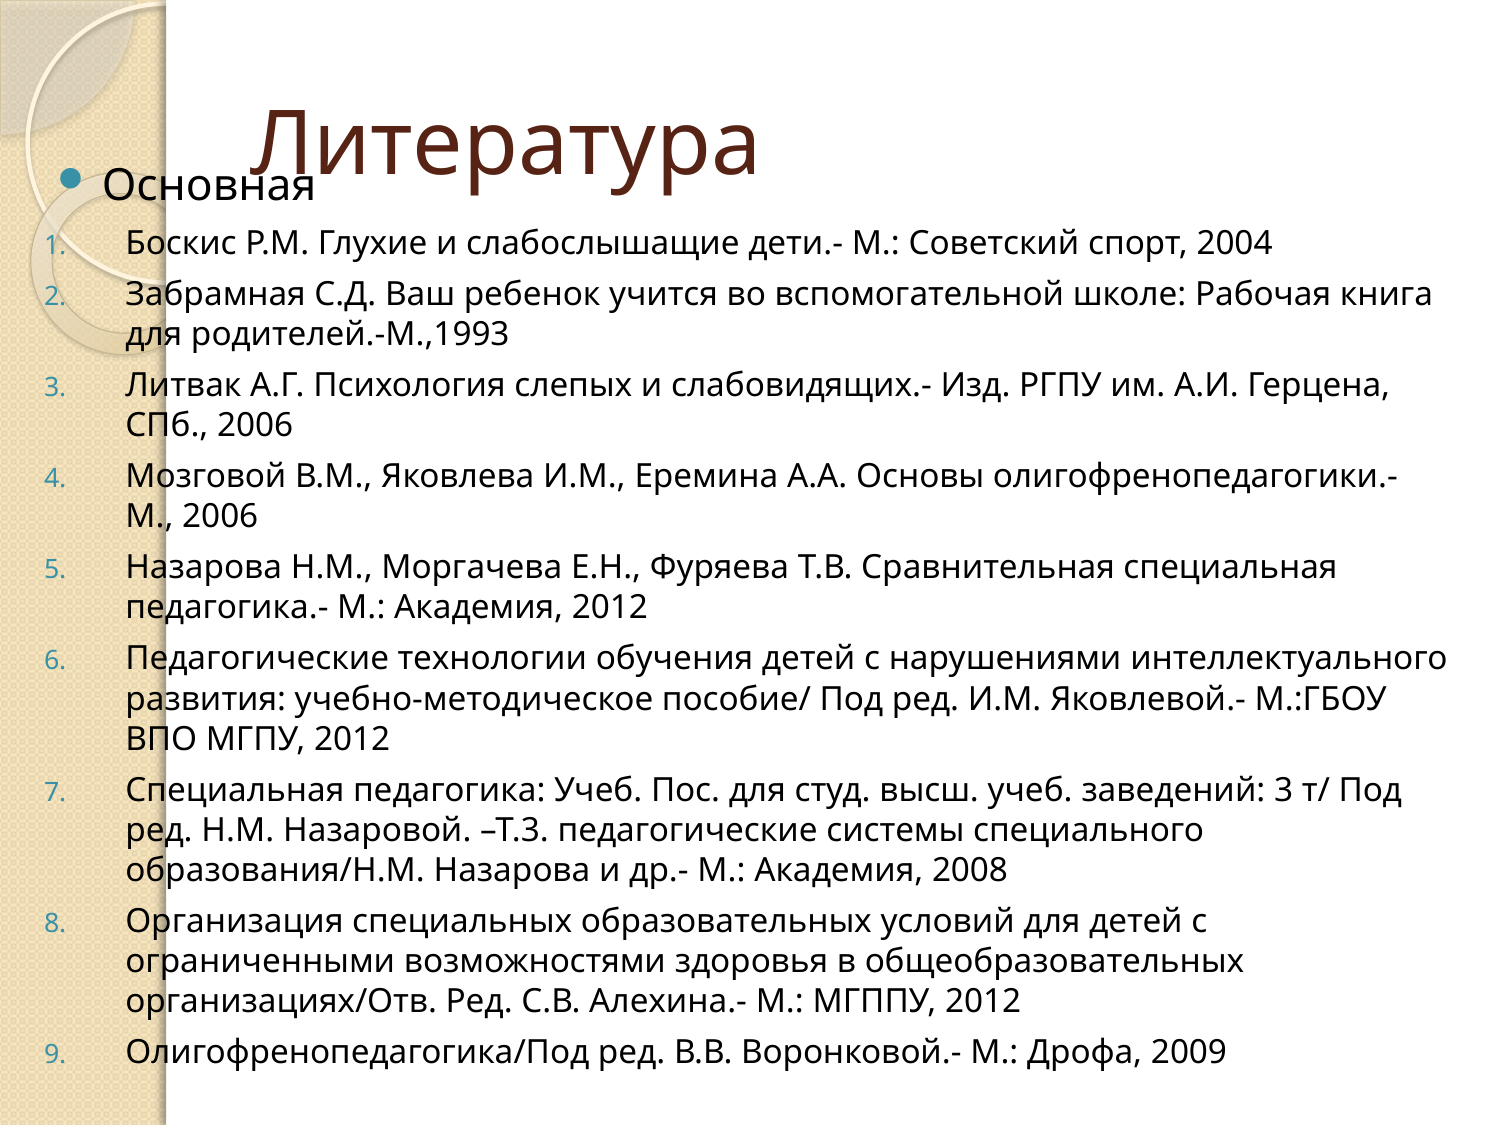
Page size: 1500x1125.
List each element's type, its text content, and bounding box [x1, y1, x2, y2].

list Основная Боскис Р.М. Глухие и слабослышащие дети.- М.: Советский спорт, 2004 Забрамная С.Д. Ваш ребенок учится во вспомогательной школе: Рабочая книга для родителей.-М.,1993 Литвак А.Г. Психология слепых и слабовидящих.- Изд. РГПУ им. А.И. Герцена, СПб., 2006 Мозговой В.М., Яковлева И.М., Еремина А.А. Основы олигофренопедагогики.- М., 2006 Назарова Н.М., Моргачева Е.Н., Фуряева Т.В. Сравнительная специальная педагогика.- М.: Академия, 2012 Педагогические технологии обучения детей с нарушениями интеллектуального развития: учебно-методическое пособие/ Под ред. И.М. Яковлевой.- М.:ГБОУ ВПО МГПУ, 2012 Специальная педагогика: Учеб. Пос. для студ. высш. учеб. заведений: 3 т/ Под ред. Н.М. Назаровой. –Т.3. педагогические системы специального образования/Н.М. Назарова и др.- М.: Академия, 2008 Организация специальных образовательных условий для детей с ограниченными возможностями здоровья в общеобразовательных организациях/Отв. Ред. С.В. Алехина.- М.: МГППУ, 2012 Олигофренопедагогика/Под ред. В.В. Воронковой.- М.: Дрофа, 2009 [29, 149, 1471, 1083]
title Литература [235, 45, 1466, 149]
